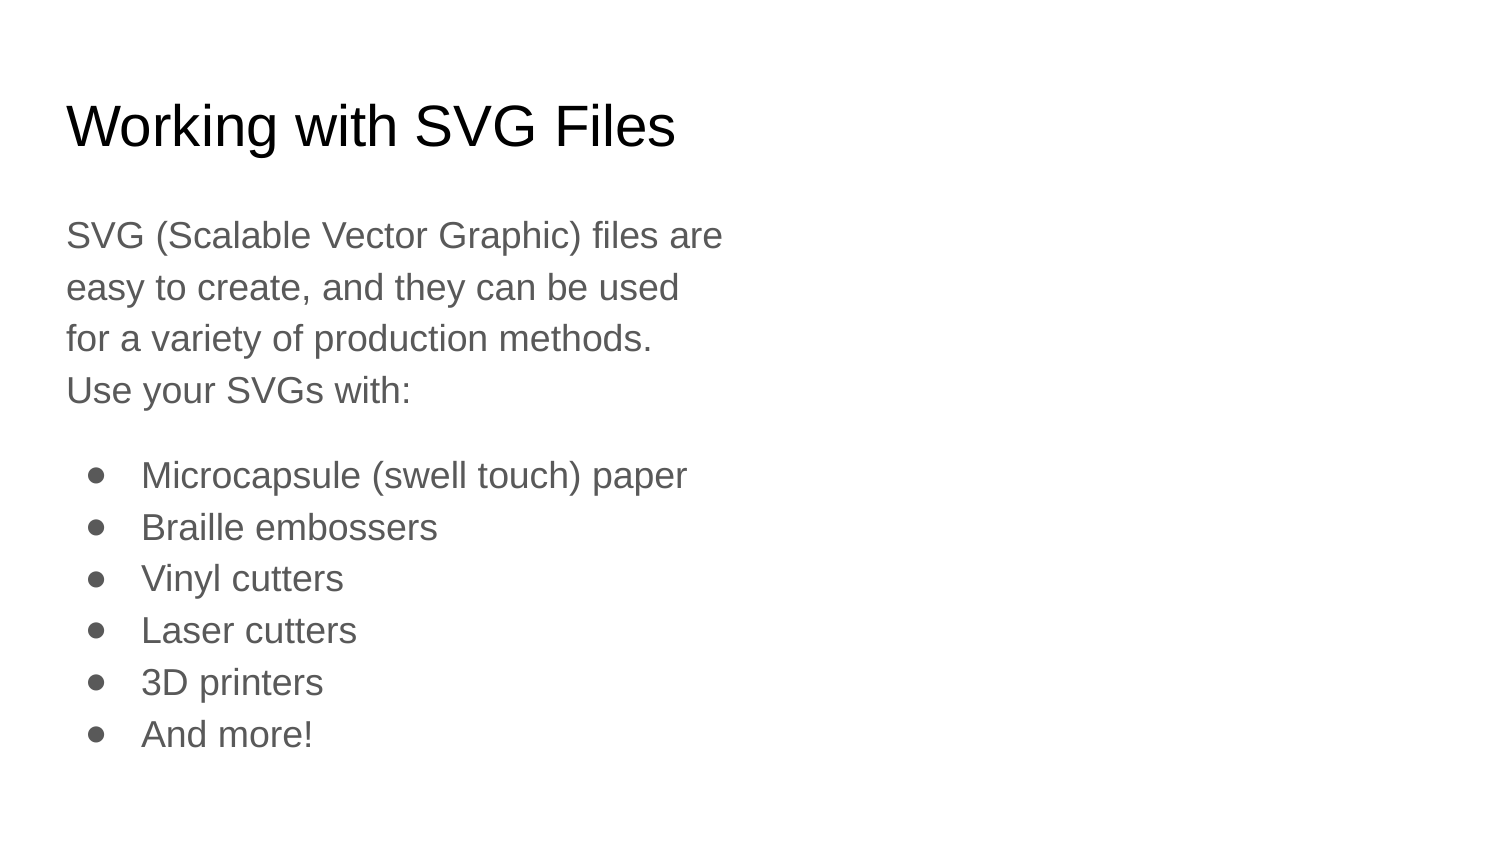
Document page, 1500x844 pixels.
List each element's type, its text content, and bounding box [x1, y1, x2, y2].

title Working with SVG Files [51, 72, 1449, 167]
list SVG (Scalable Vector Graphic) files are easy to create, and they can be used for a variety of production methods. Use your SVGs with: Microcapsule (swell touch) paper Braille embossers Vinyl cutters Laser cutters 3D printers And more! [51, 189, 740, 750]
